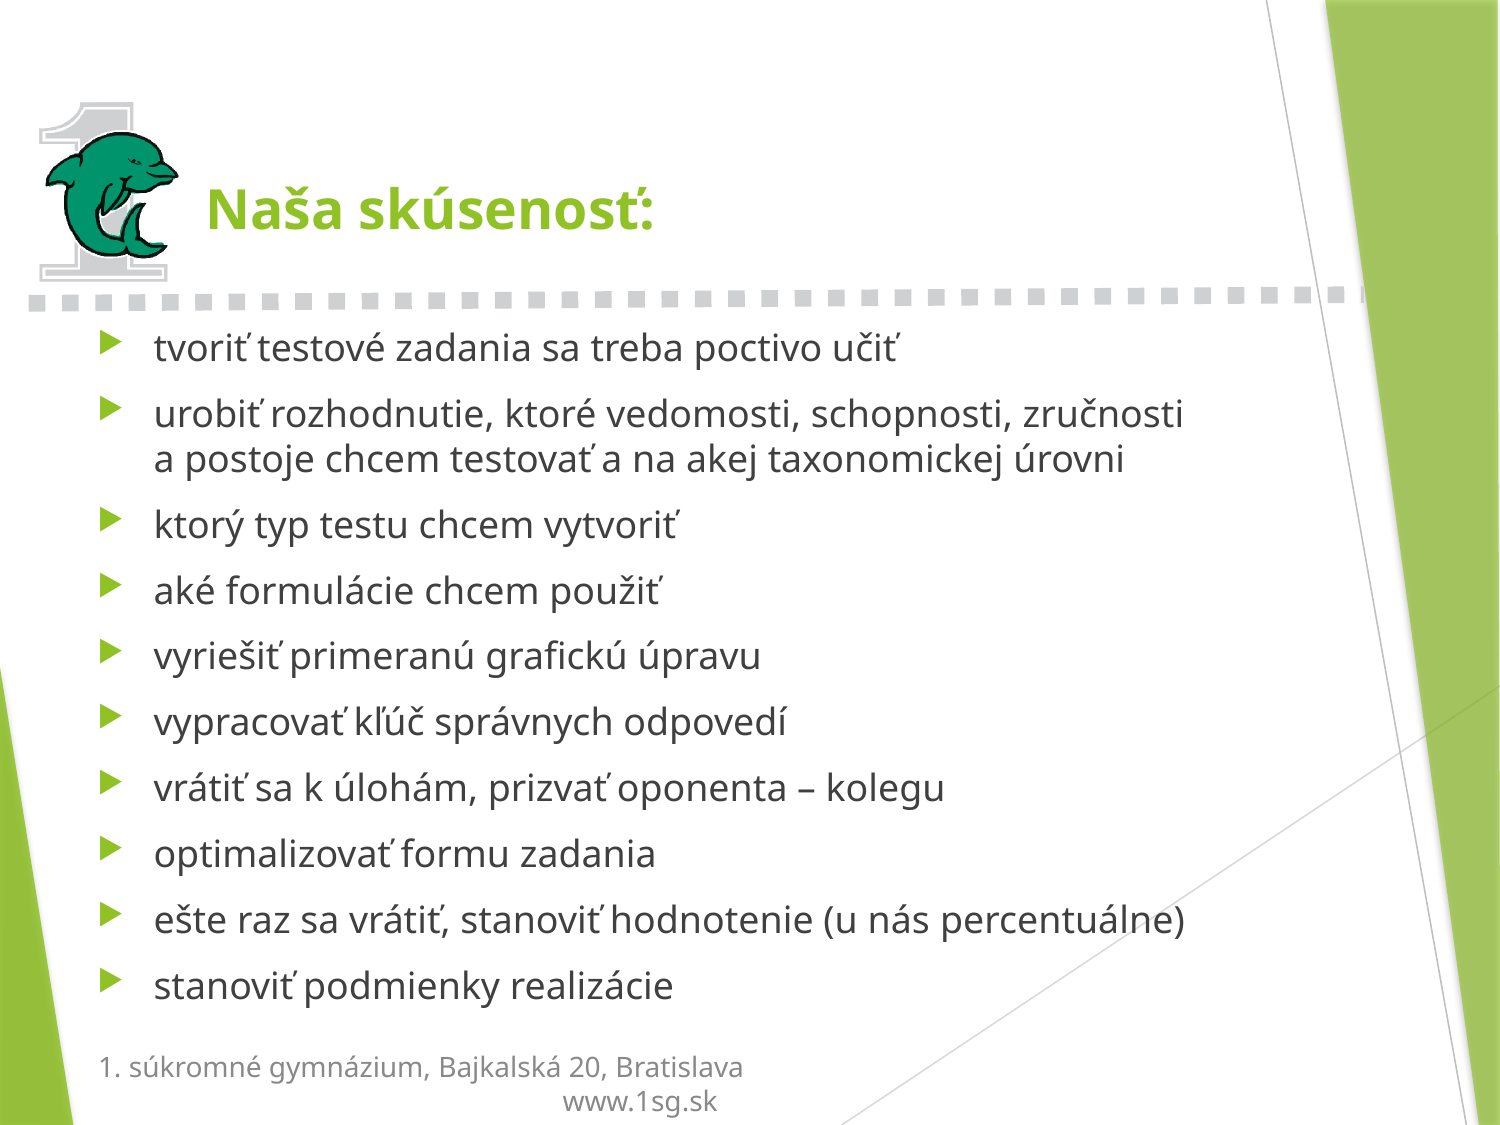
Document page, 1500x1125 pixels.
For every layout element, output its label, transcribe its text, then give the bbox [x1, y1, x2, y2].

title Naša skúsenosť: [190, 99, 1142, 316]
picture [21, 102, 188, 282]
list tvoriť testové zadania sa treba poctivo učiť urobiť rozhodnutie, ktoré vedomosti, schopnosti, zručnosti a postoje chcem testovať a na akej taxonomickej úrovni ktorý typ testu chcem vytvoriť aké formulácie chcem použiť vyriešiť primeranú grafickú úpravu vypracovať kľúč správnych odpovedí vrátiť sa k úlohám, prizvať oponenta – kolegu optimalizovať formu zadania ešte raz sa vrátiť, stanoviť hodnotenie (u nás percentuálne) stanoviť podmienky realizácie [82, 316, 1359, 1023]
